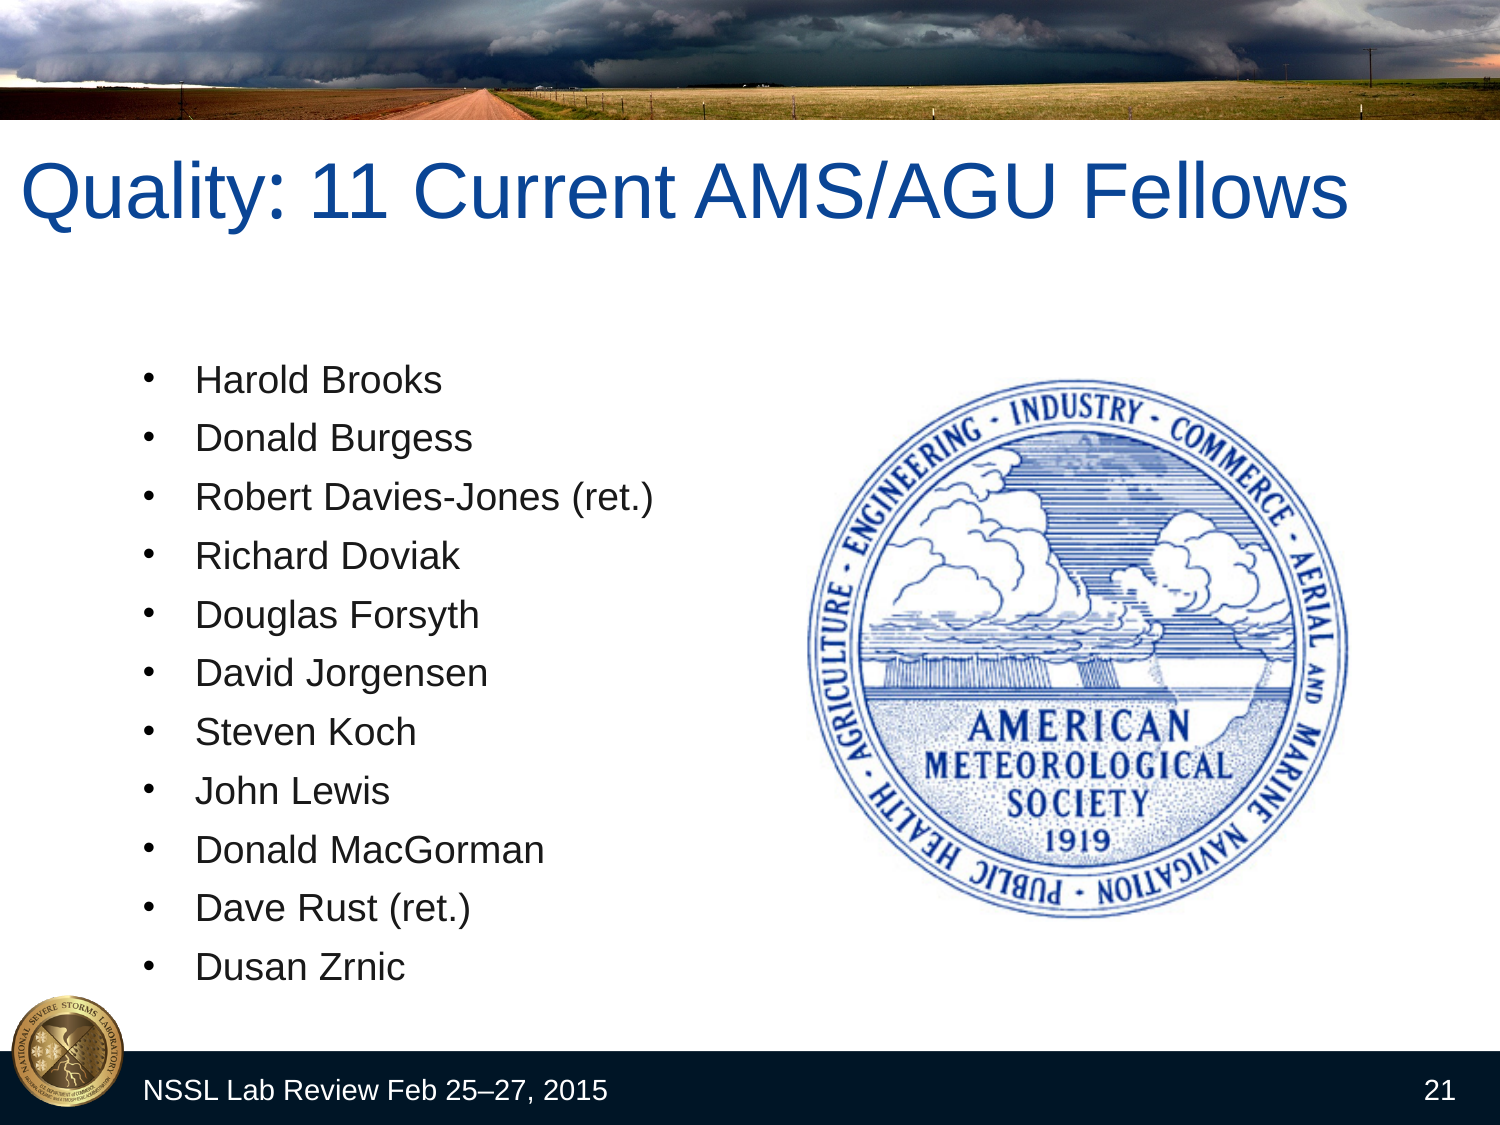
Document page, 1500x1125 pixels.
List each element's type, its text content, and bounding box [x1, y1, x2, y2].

picture [0, 0, 1500, 120]
picture [806, 376, 1352, 923]
title Quality: 11 Current AMS/AGU Fellows [5, 123, 1500, 242]
picture [11, 995, 124, 1107]
slide_number 21 [1121, 1058, 1472, 1119]
footer NSSL Lab Review Feb 25–27, 2015 [127, 1058, 813, 1119]
list Harold Brooks Donald Burgess Robert Davies-Jones (ret.) Richard Doviak Douglas Forsyth David Jorgensen Steven Koch John Lewis Donald MacGorman Dave Rust (ret.) Dusan Zrnic [74, 346, 728, 999]
